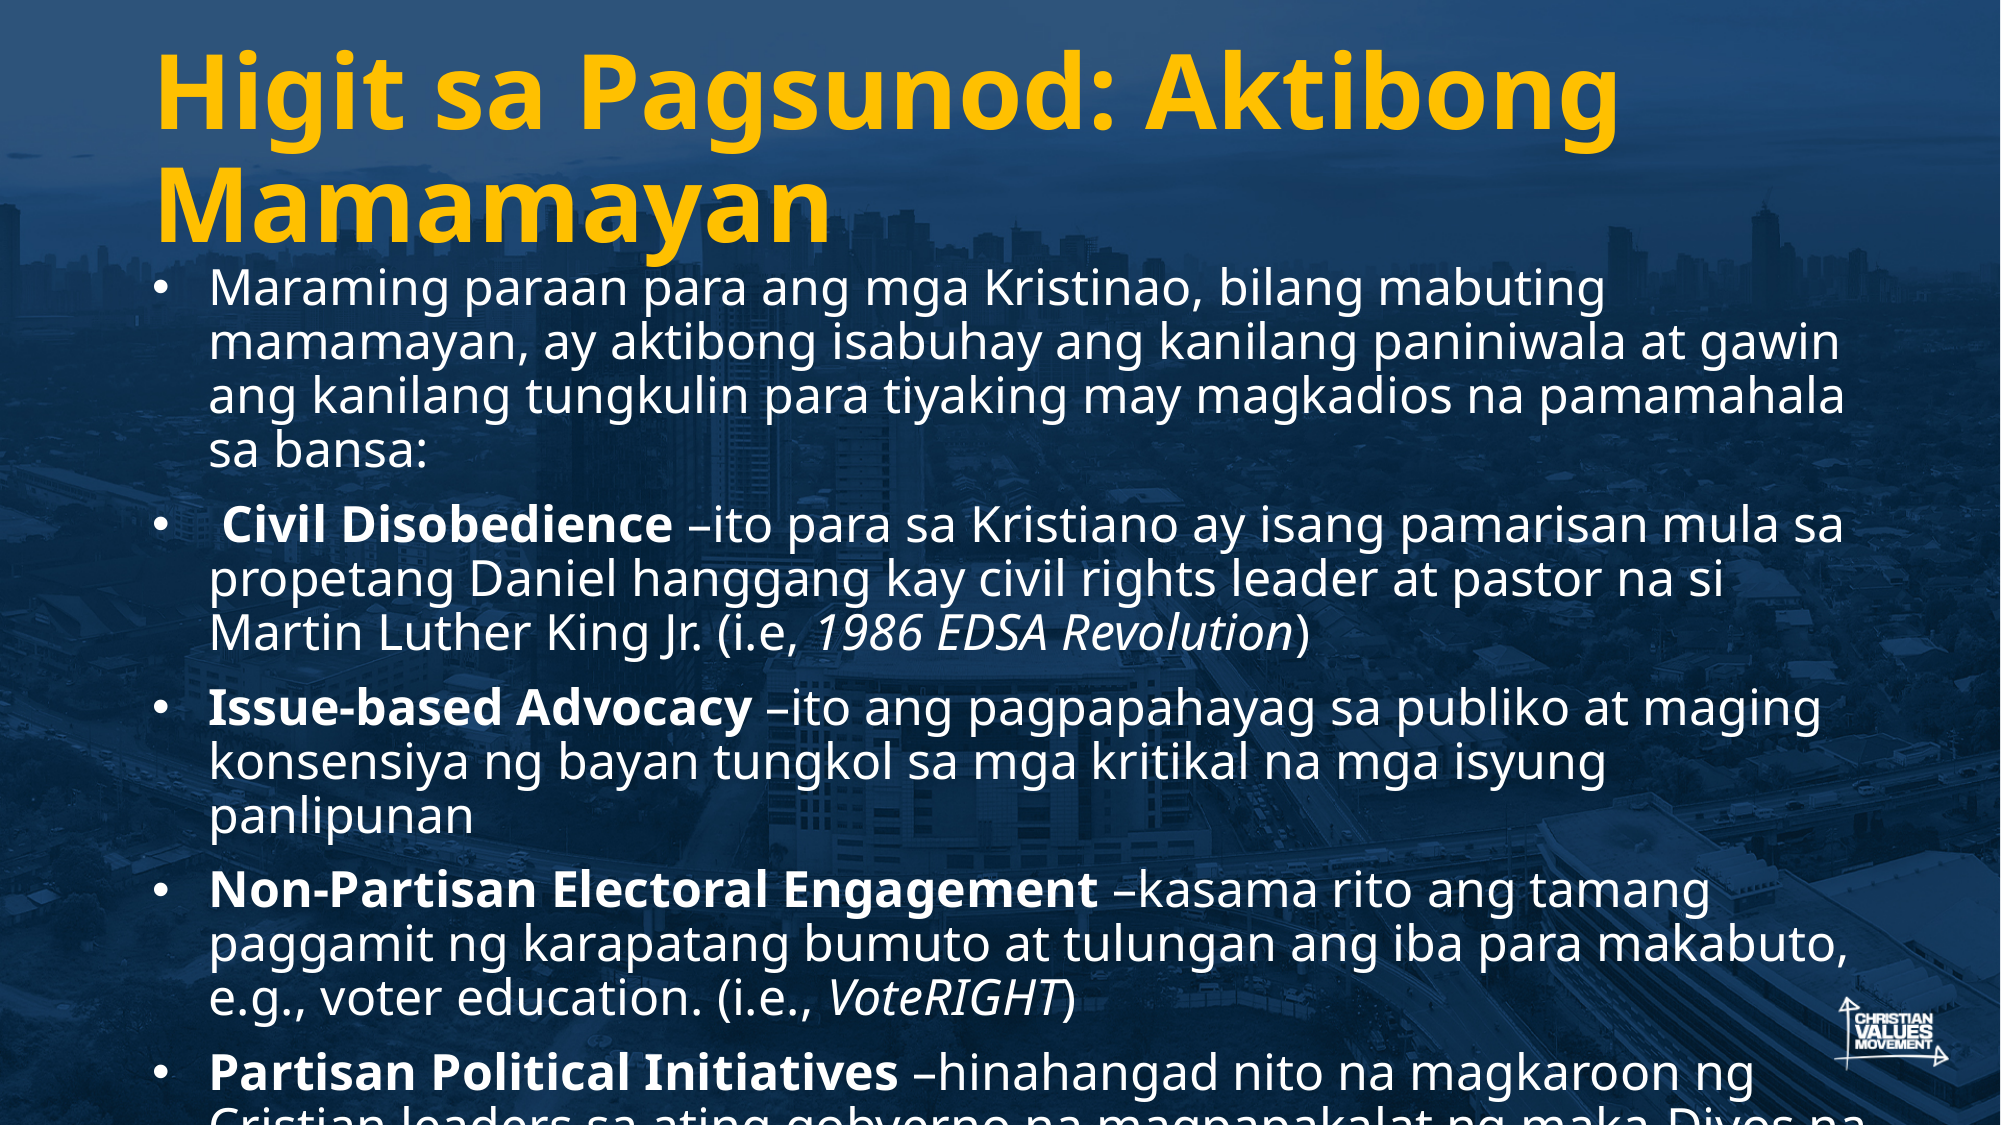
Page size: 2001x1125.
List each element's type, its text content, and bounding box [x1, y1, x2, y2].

picture [0, 0, 2001, 1125]
title Higit sa Pagsunod: Aktibong Mamamayan [137, 148, 1863, 255]
text_box Maraming paraan para ang mga Kristinao, bilang mabuting mamamayan, ay aktibong isabuhay ang kanilang paniniwala at gawin ang kanilang tungkulin para tiyaking may magkadios na pamamahala sa bansa: Civil Disobedience –ito para sa Kristiano ay isang pamarisan mula sa propetang Daniel hanggang kay civil rights leader at pastor na si Martin Luther King Jr. (i.e, 1986 EDSA Revolution) Issue-based Advocacy –ito ang pagpapahayag sa publiko at maging konsensiya ng bayan tungkol sa mga kritikal na mga isyung panlipunan Non-Partisan Electoral Engagement –kasama rito ang tamang paggamit ng karapatang bumuto at tulungan ang iba para makabuto, e.g., voter education. (i.e., VoteRIGHT) Partisan Political Initiatives –hinahangad nito na magkaroon ng Cristian leaders sa ating gobyerno na magpapakalat ng maka-Diyos na adhikain sa pamamagitan ng pagbuo ng political parties. (i.e., William Wilberforce) [137, 255, 1891, 1016]
